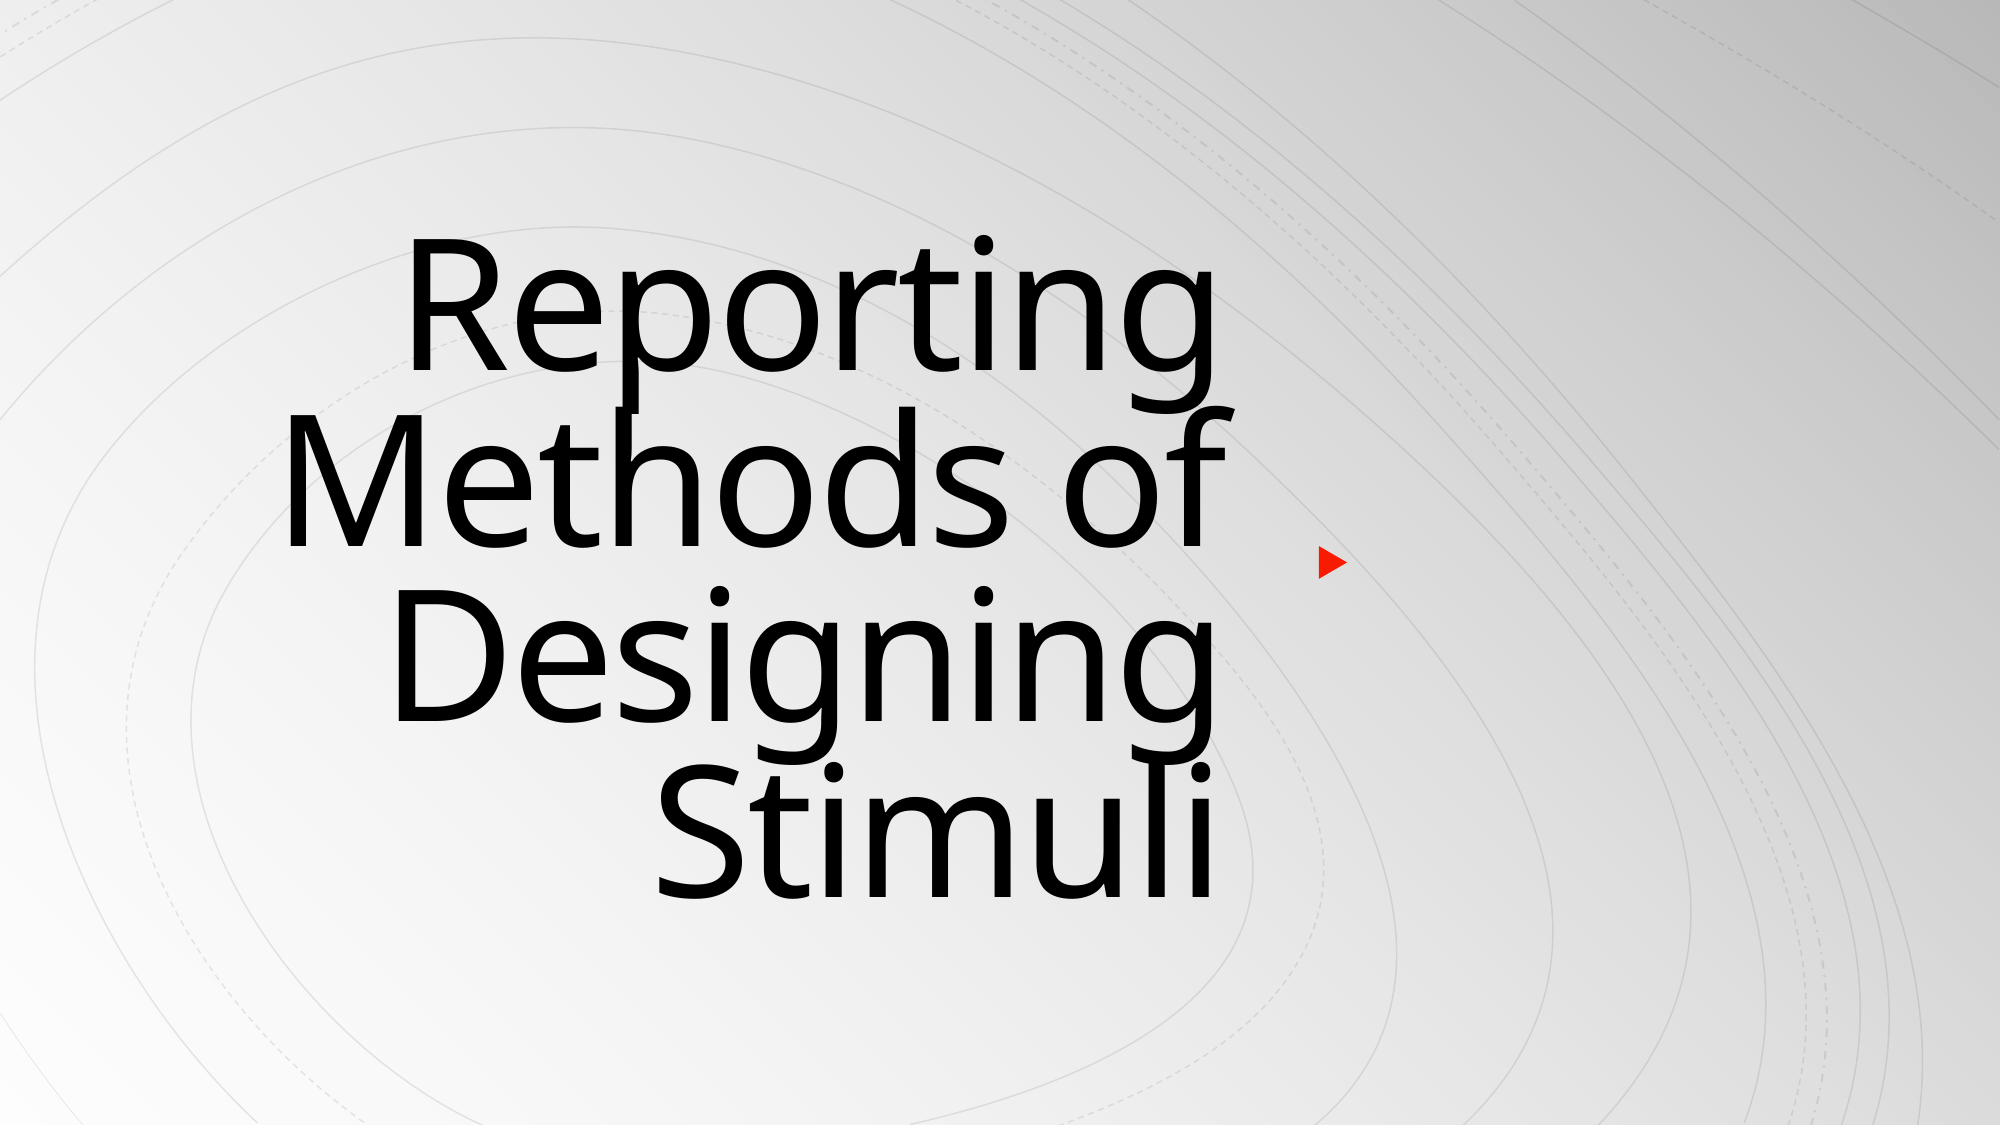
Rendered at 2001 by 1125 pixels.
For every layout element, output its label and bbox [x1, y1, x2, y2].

text_box [0, 0, 2000, 1125]
